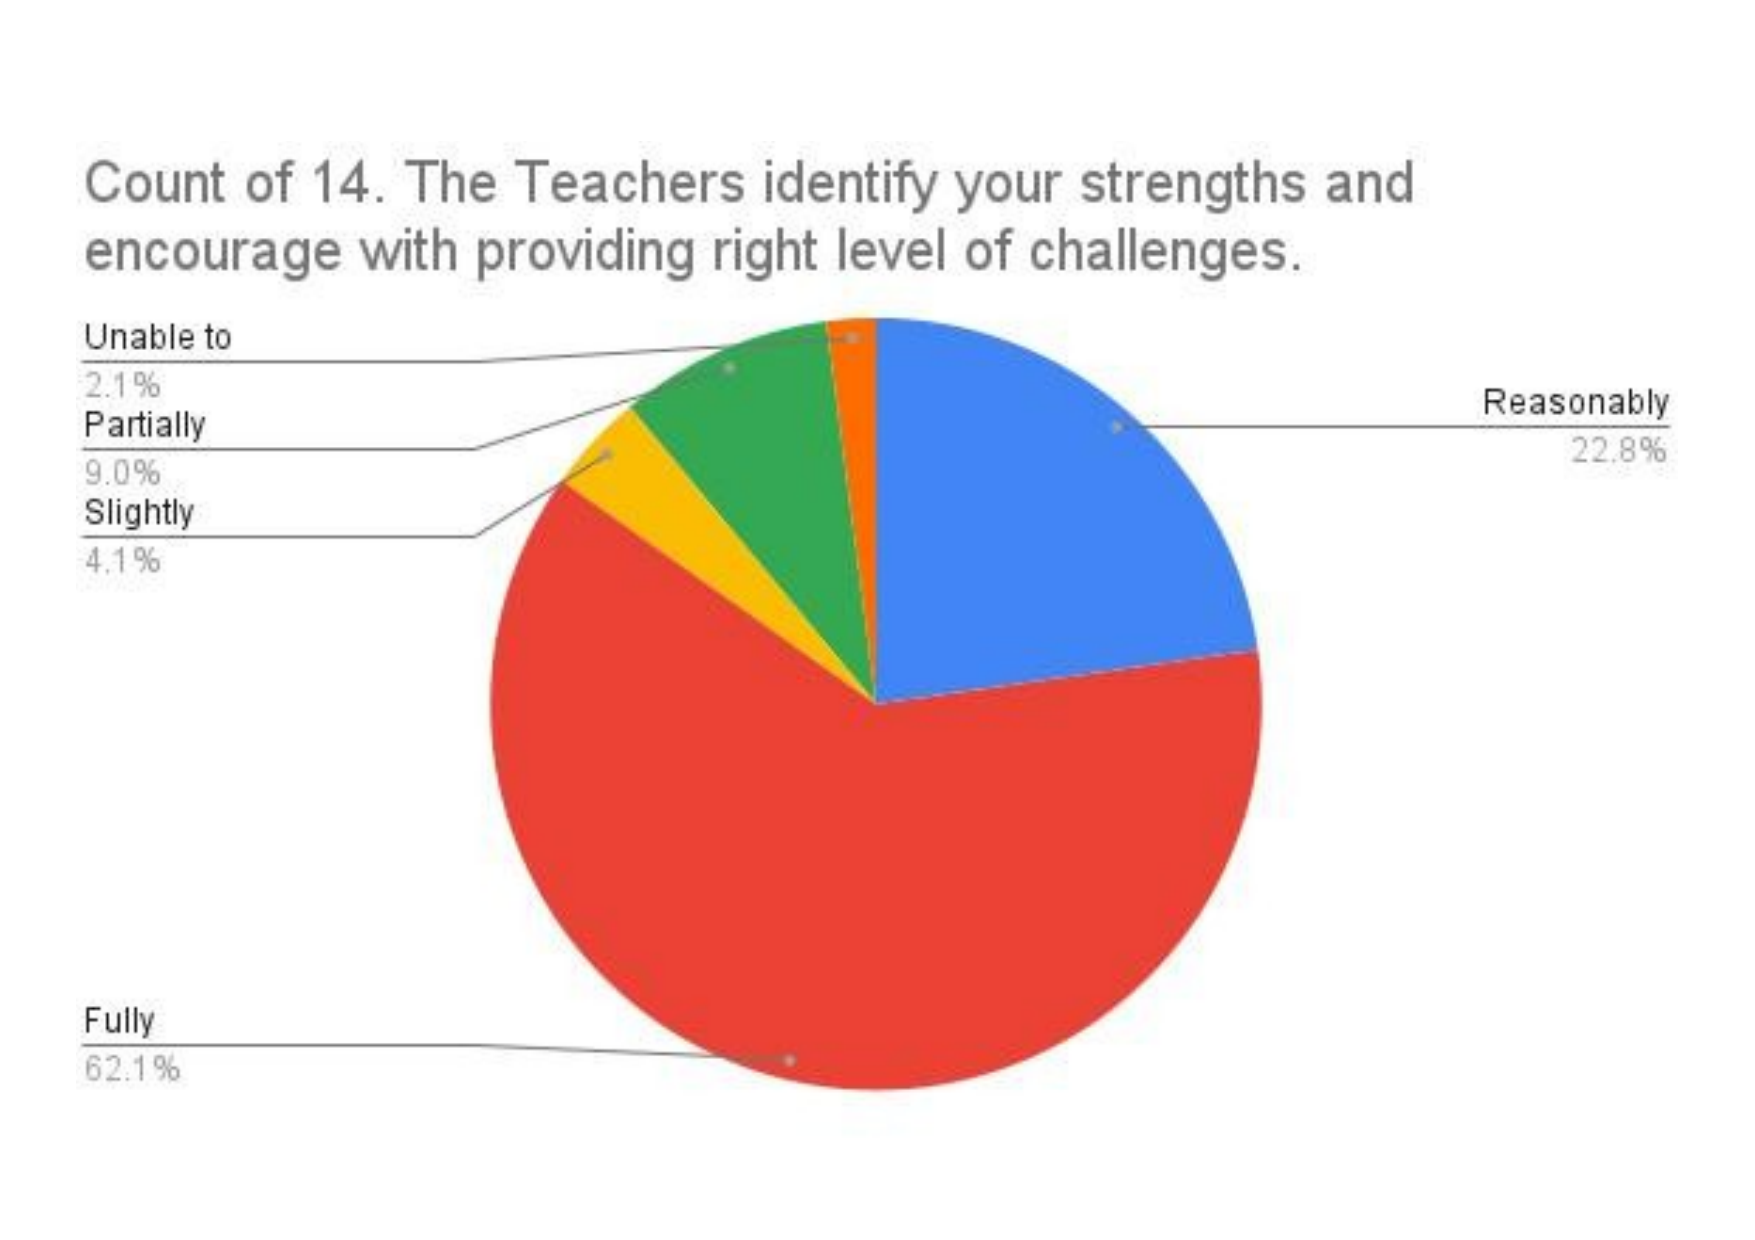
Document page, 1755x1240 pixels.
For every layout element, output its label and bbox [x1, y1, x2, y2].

picture [76, 141, 1678, 1138]
